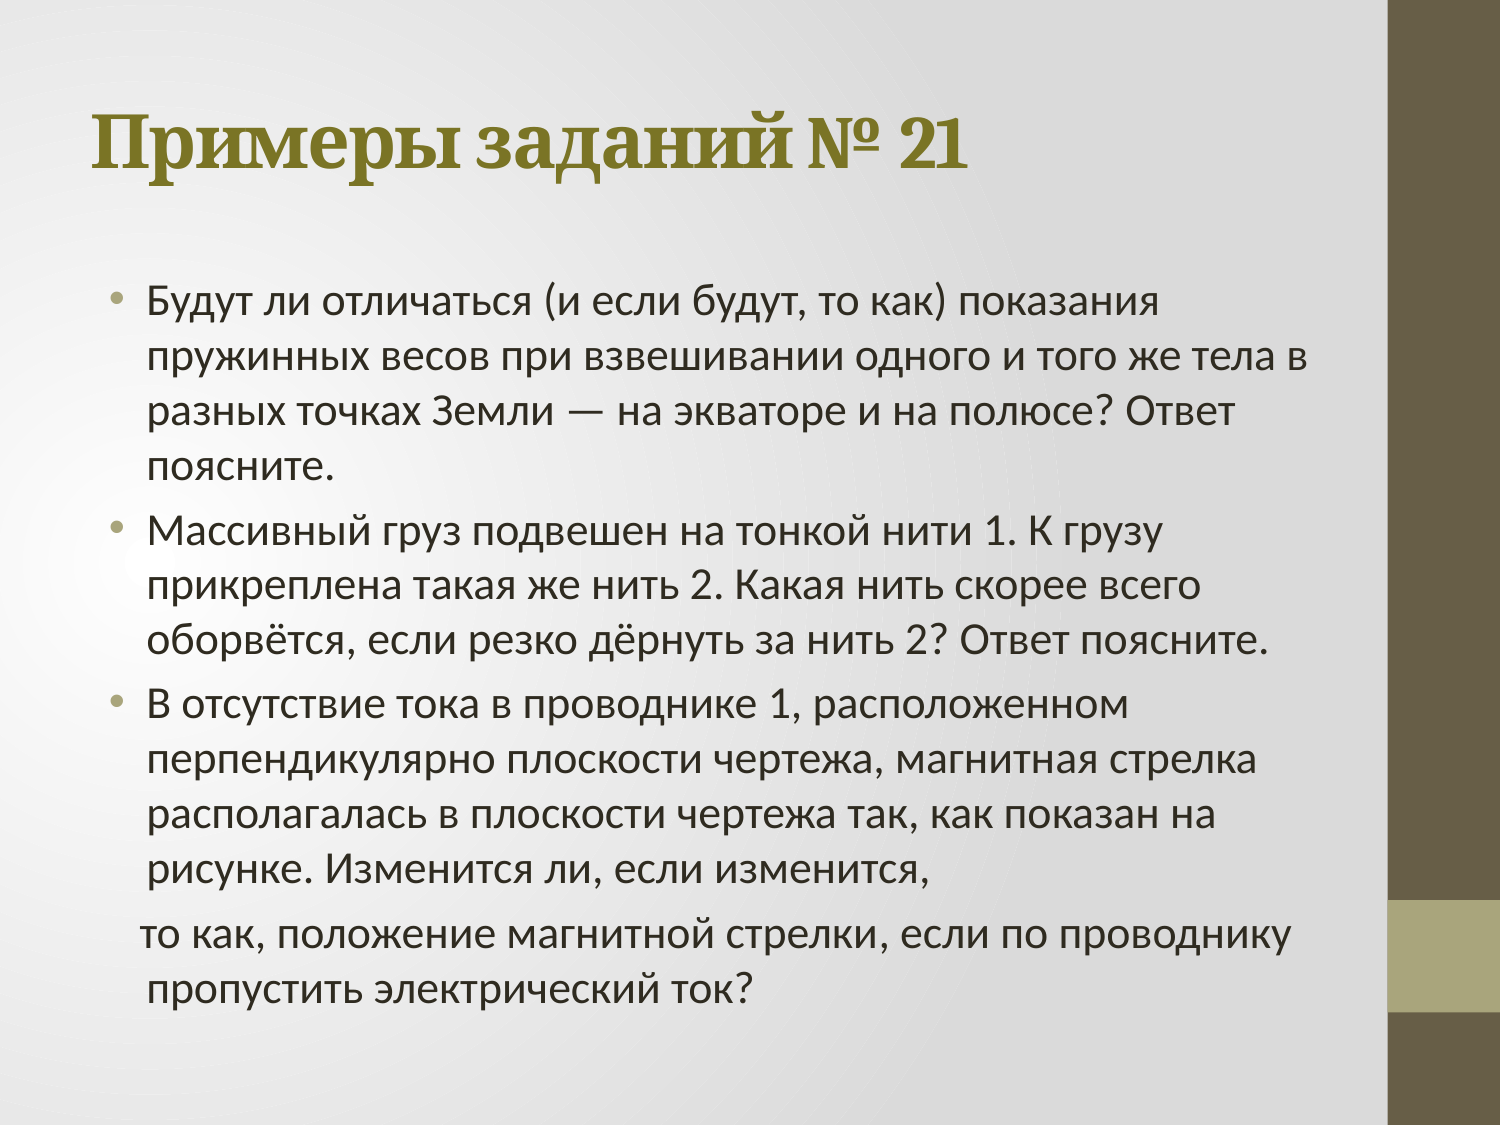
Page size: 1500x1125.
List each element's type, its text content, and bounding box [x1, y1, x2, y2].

list Будут ли отличаться (и если будут, то как) показания пружинных весов при взвешивании одного и того же тела в разных точках Земли — на экваторе и на полюсе? Ответ поясните. Массивный груз подвешен на тонкой нити 1. К грузу прикреплена такая же нить 2. Какая нить скорее всего оборвётся, если резко дёрнуть за нить 2? Ответ поясните. В отсутствие тока в проводнике 1, расположенном перпендикулярно плоскости чертежа, магнитная стрелка располагалась в плоскости чертежа так, как показан на рисунке. Изменится ли, если изменится, то как, положение магнитной стрелки, если по проводнику пропустить электрический ток? [75, 262, 1325, 1050]
title Примеры заданий № 21 [75, 45, 1325, 233]
